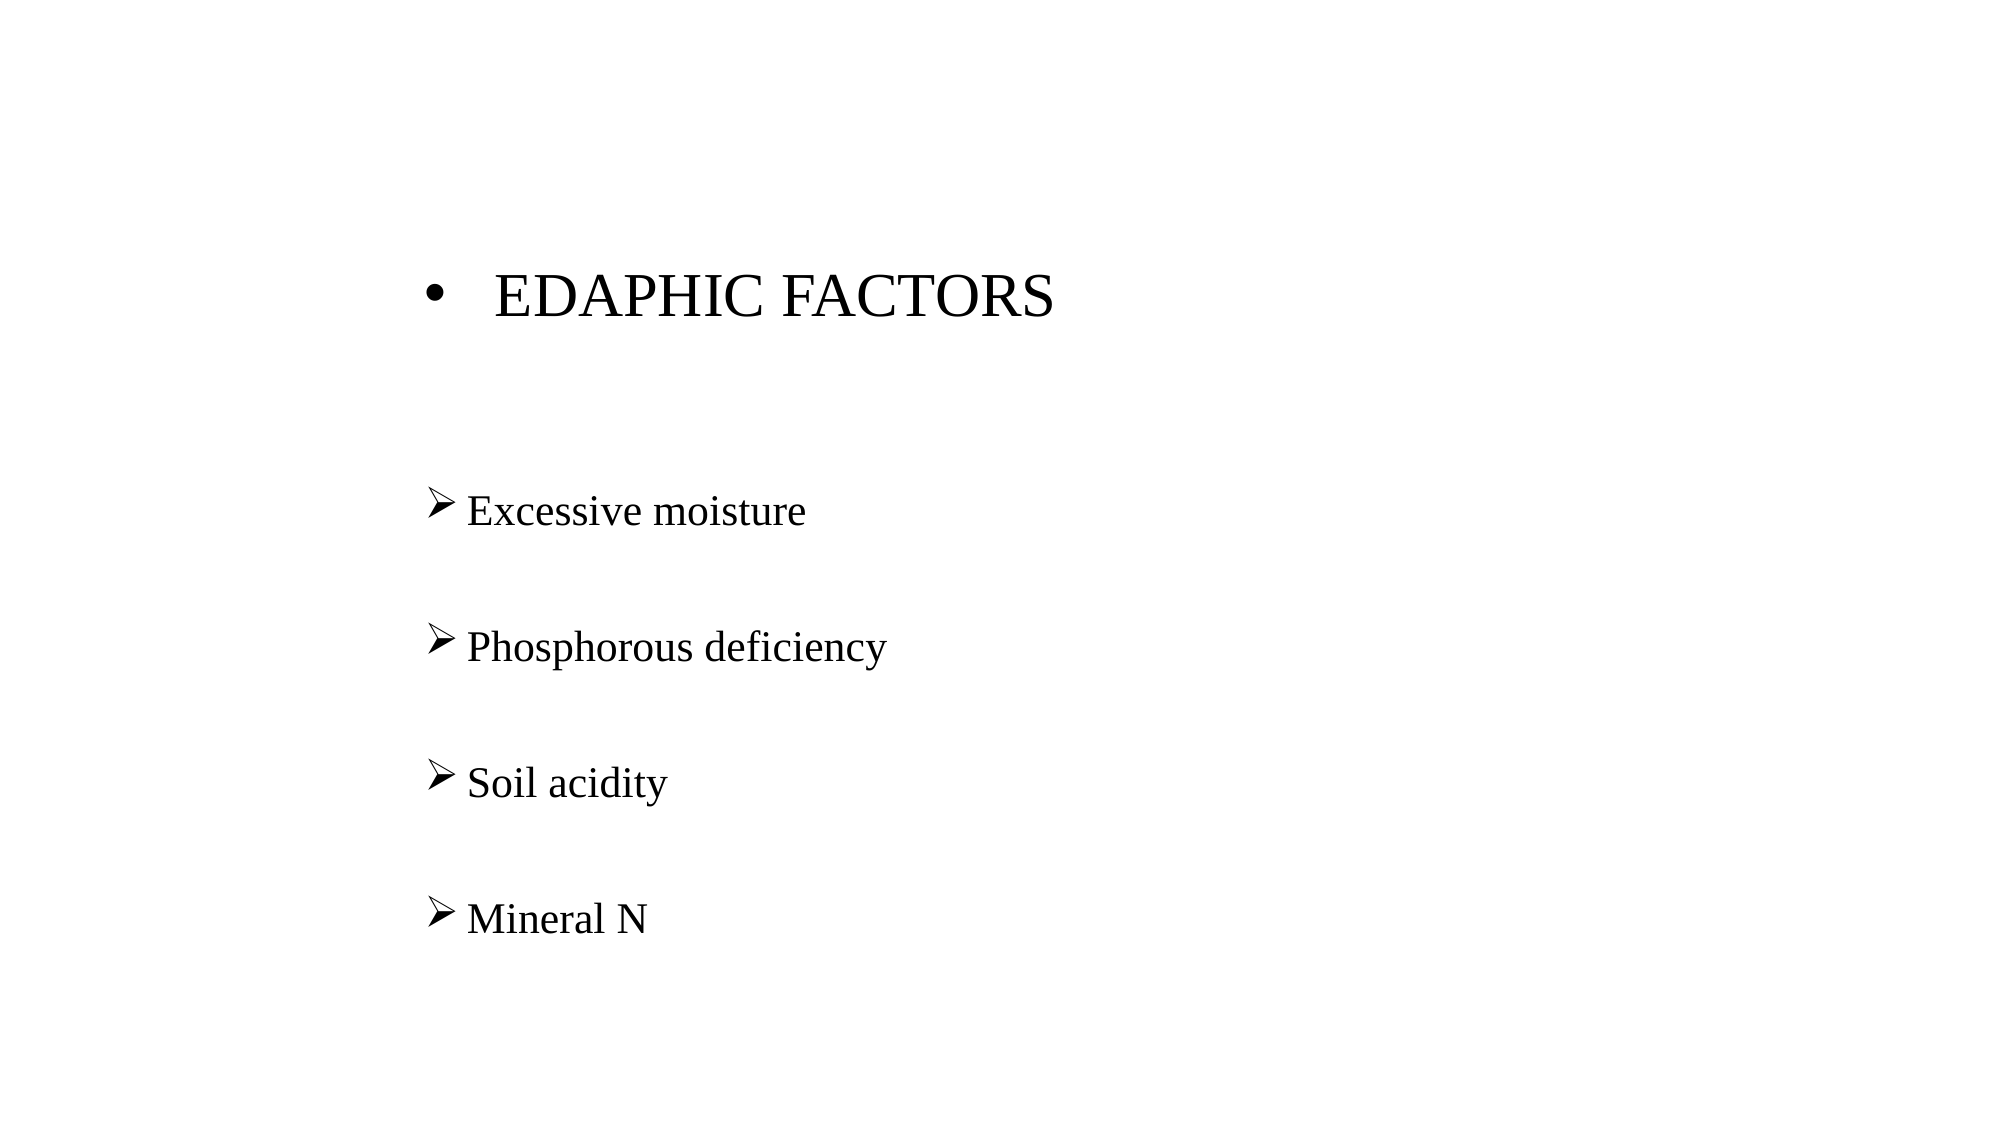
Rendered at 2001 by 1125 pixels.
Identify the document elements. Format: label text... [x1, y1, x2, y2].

title EDAPHIC FACTORS [409, 191, 1548, 338]
subtitle Excessive moisture Phosphorous deficiency Soil acidity Mineral N [409, 479, 1548, 817]
